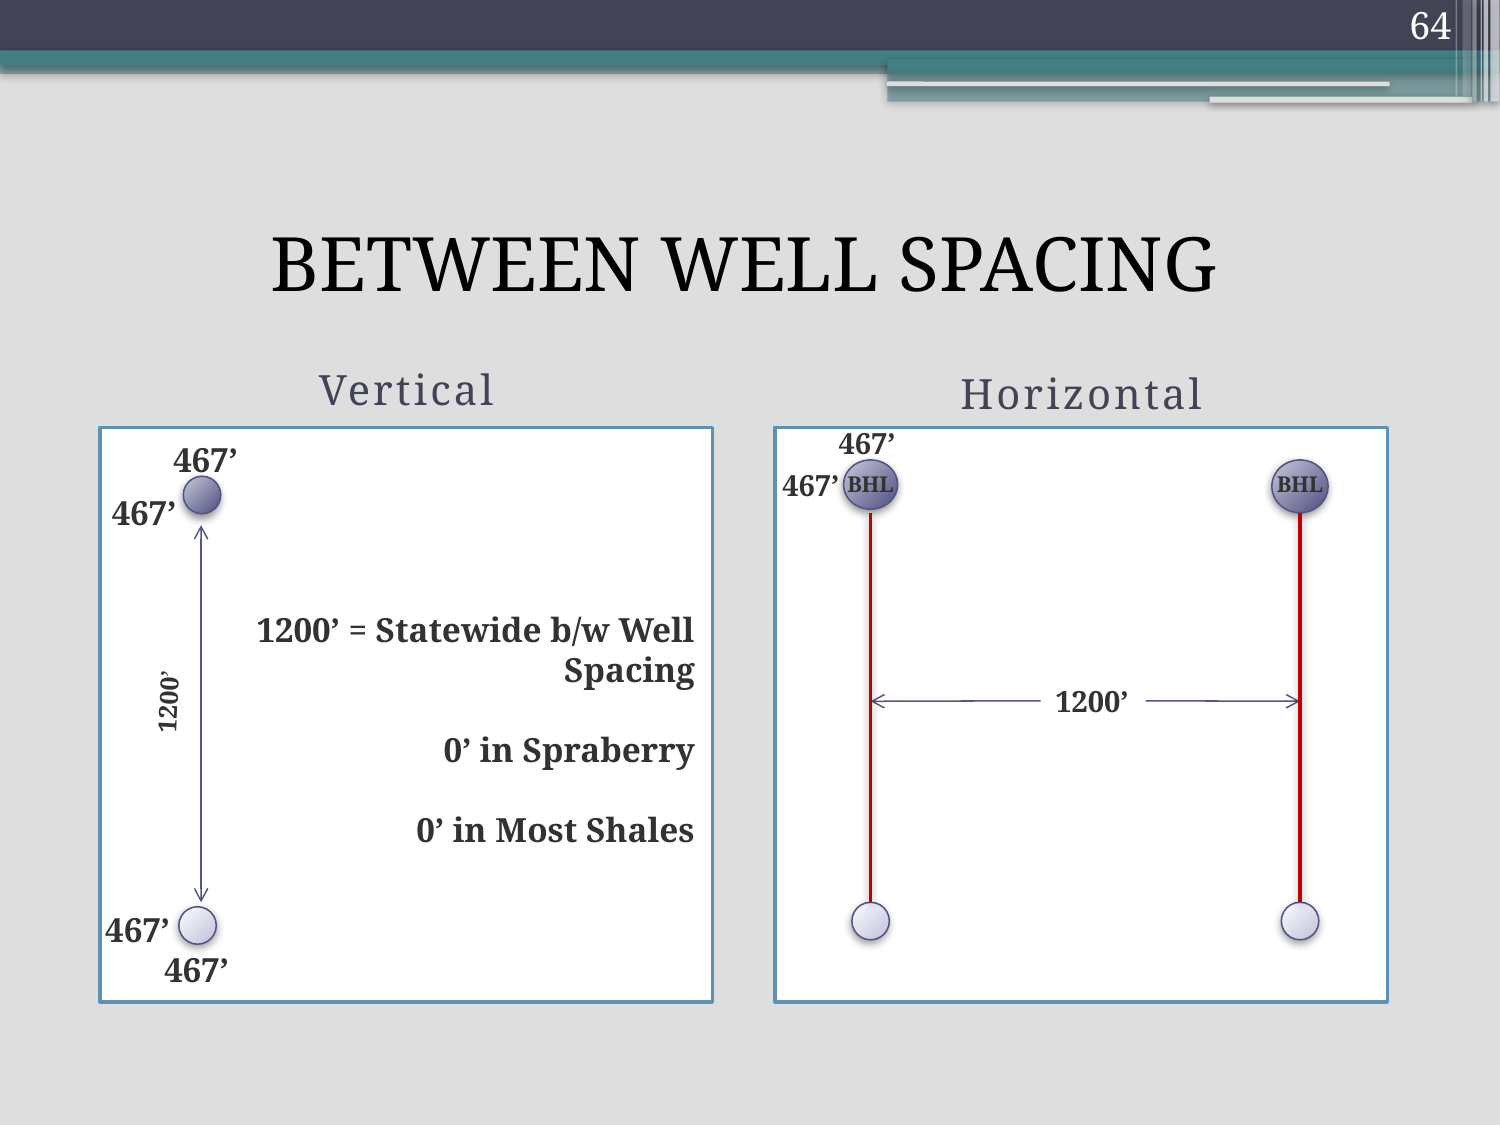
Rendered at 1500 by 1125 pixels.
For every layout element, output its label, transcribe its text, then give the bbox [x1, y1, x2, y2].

text_box [1280, 903, 1320, 941]
text_box Horizontal [774, 331, 1388, 426]
text_box 467’ [752, 459, 868, 510]
text_box 467’ [97, 484, 202, 540]
text_box [773, 426, 1389, 1004]
text_box [868, 505, 888, 510]
text_box [202, 487, 222, 515]
text_box 1200’ = Statewide b/w Well Spacing 0’ in Spraberry 0’ in Most Shales [216, 602, 710, 857]
text_box [191, 906, 218, 942]
slide_number 64 [1341, 0, 1466, 61]
text_box 467’ [149, 942, 255, 997]
text_box BHL [832, 463, 909, 505]
text_box [98, 426, 714, 1004]
text_box [851, 902, 891, 941]
text_box 467’ [808, 418, 926, 468]
text_box 467’ [141, 432, 261, 487]
text_box BETWEEN WELL SPACING [99, 209, 1388, 315]
text_box [1285, 459, 1315, 463]
text_box 467’ [90, 902, 191, 957]
text_box 1200’ [1040, 675, 1146, 726]
text_box Vertical [99, 326, 713, 422]
text_box [1279, 505, 1321, 514]
text_box BHL [1262, 463, 1339, 505]
text_box 1200’ [142, 641, 193, 749]
text_box [62, 122, 1438, 296]
